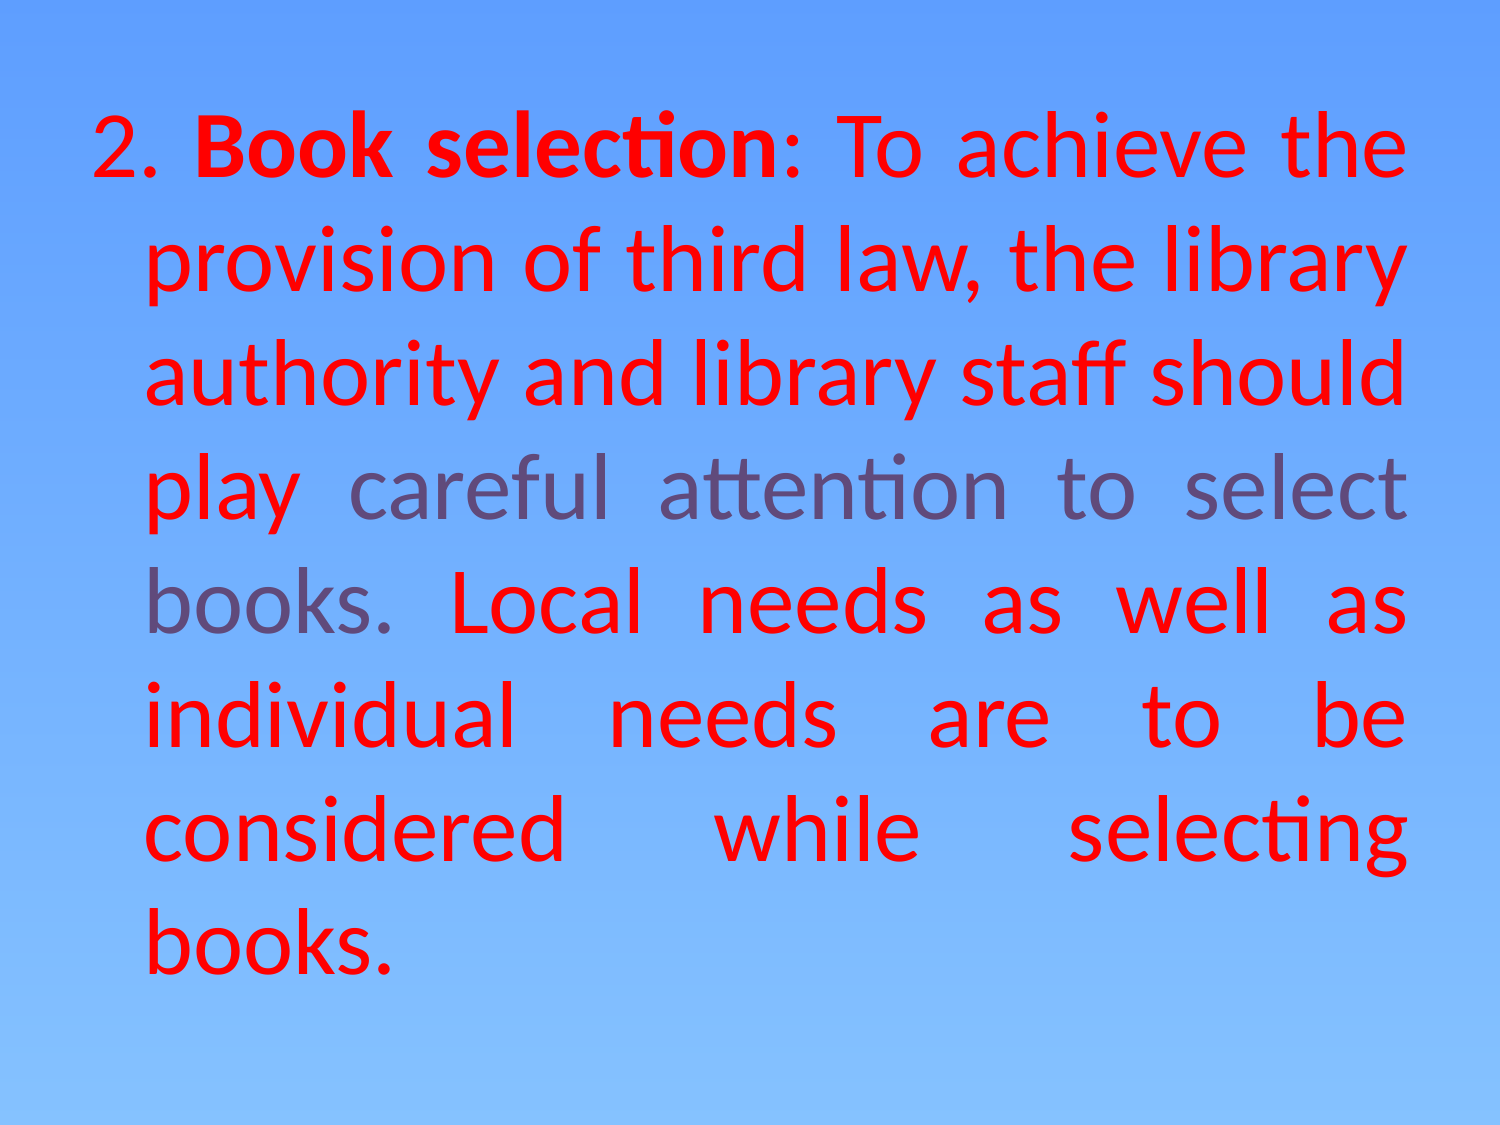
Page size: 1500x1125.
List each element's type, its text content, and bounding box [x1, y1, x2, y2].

list 2. Book selection: To achieve the provision of third law, the library authority and library staff should play careful attention to select books. Local needs as well as individual needs are to be considered while selecting books. [75, 75, 1425, 1005]
